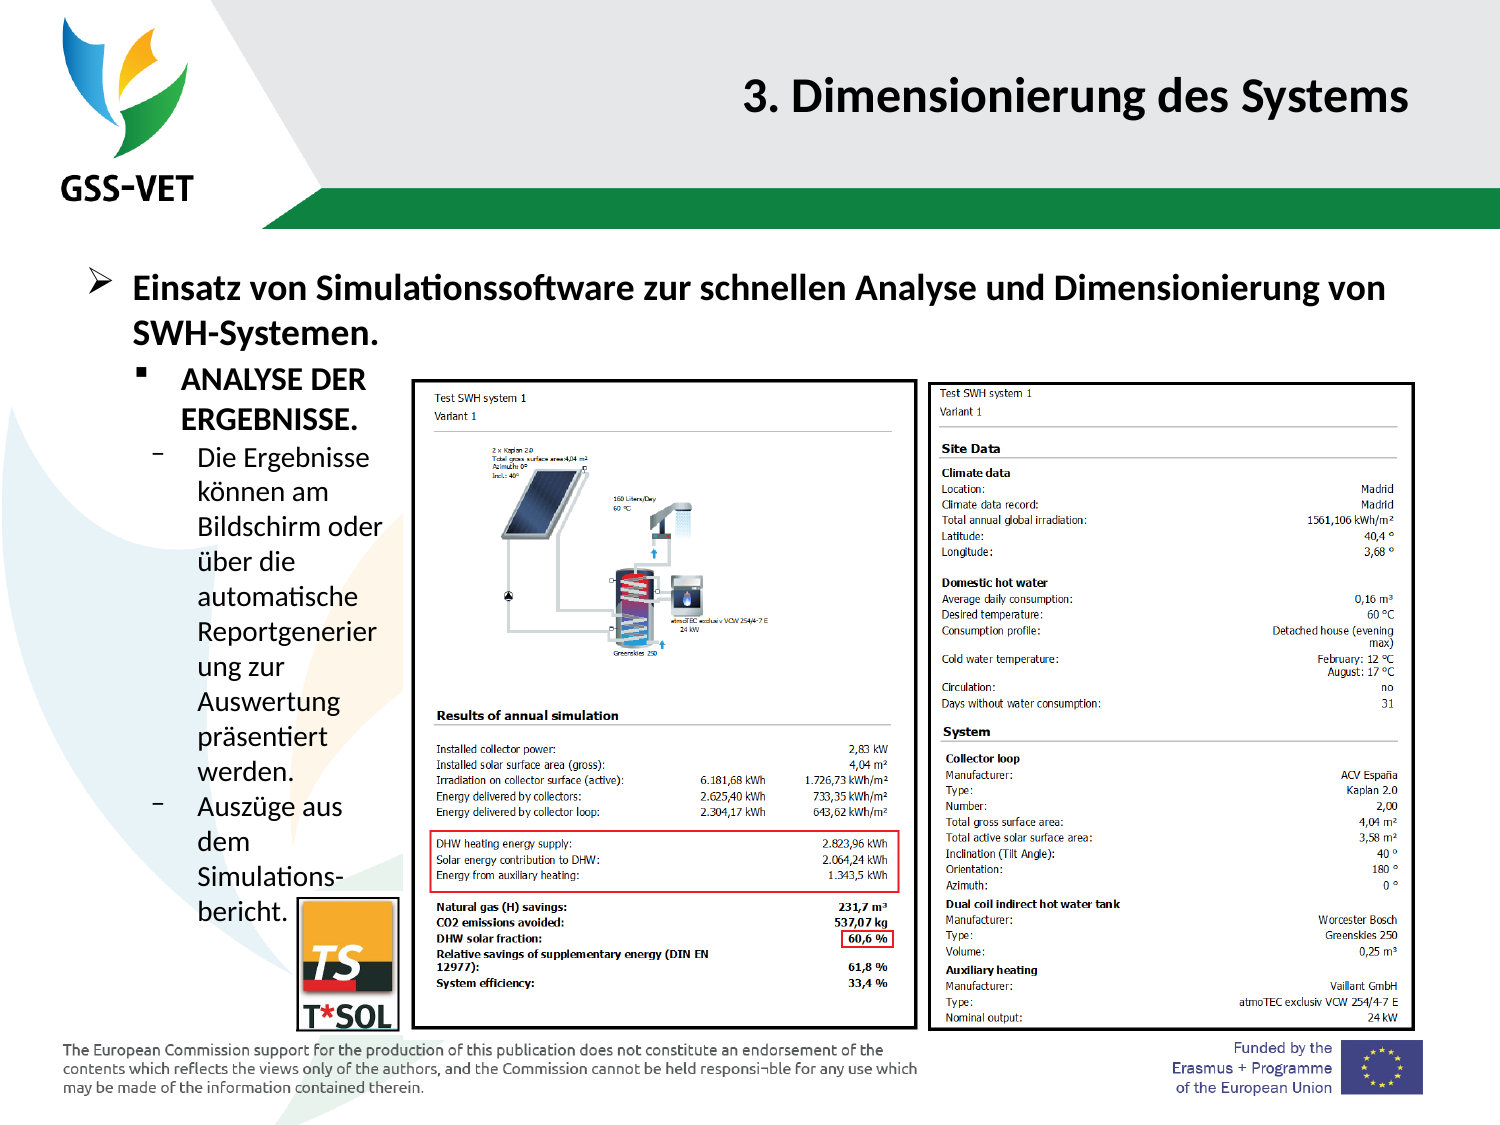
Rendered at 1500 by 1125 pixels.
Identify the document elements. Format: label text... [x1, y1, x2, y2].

text_box ANALYSE DER ERGEBNISSE. [119, 361, 536, 445]
text_box Einsatz von Simulationssoftware zur schnellen Analyse und Dimensionierung von SWH-Systemen. [71, 255, 1435, 361]
title 3. Dimensionierung des Systems [324, 0, 1425, 185]
text_box Die Ergebnisse können am Bildschirm oder über die automatische Reportgenerierung zur Auswertung präsentiert werden. Auszüge aus dem Simulations-bericht. [135, 430, 397, 935]
picture [0, 0, 1500, 1125]
